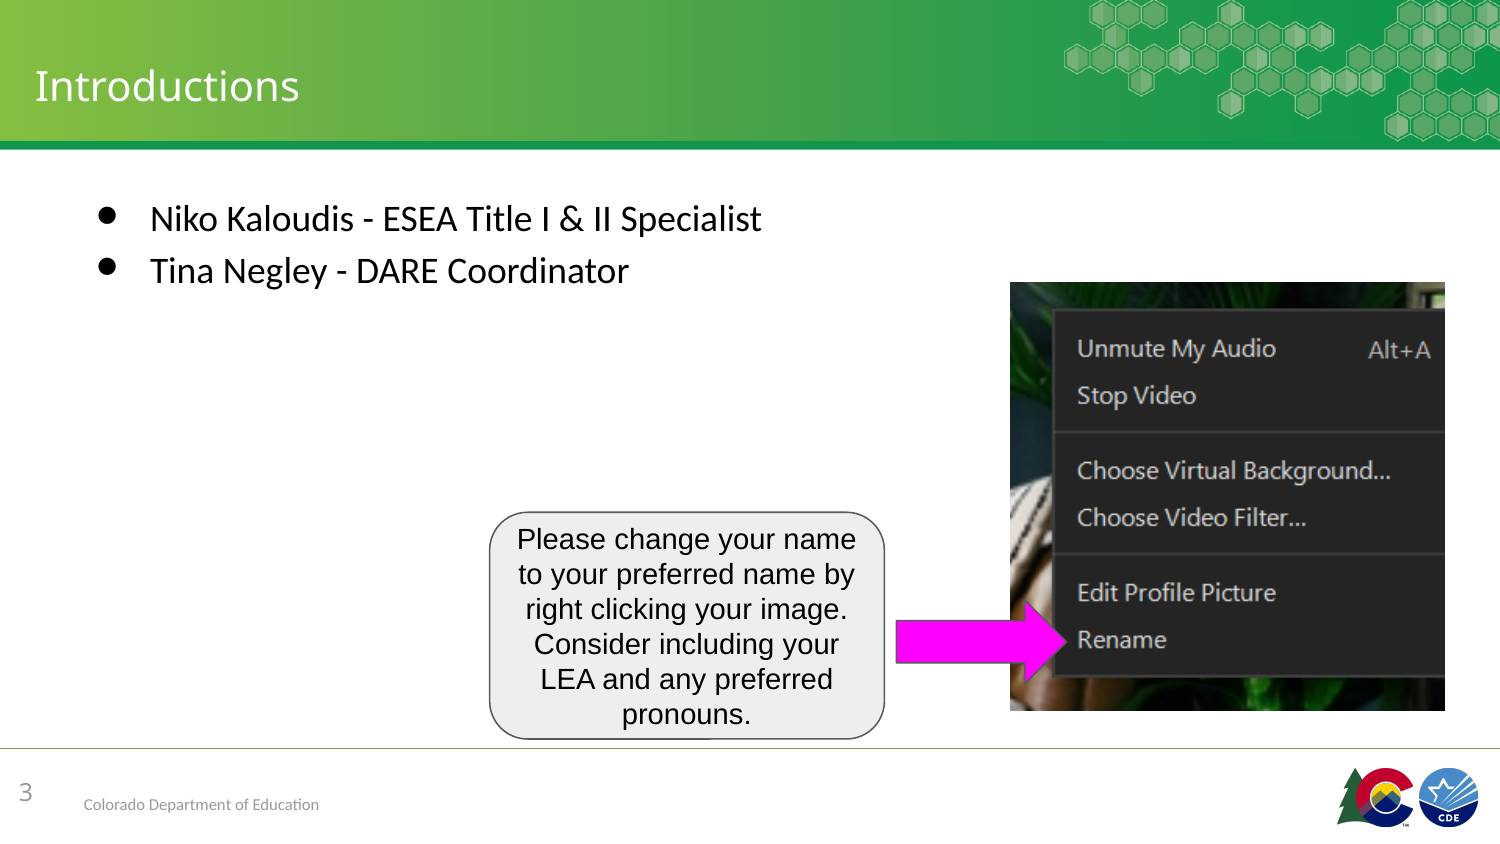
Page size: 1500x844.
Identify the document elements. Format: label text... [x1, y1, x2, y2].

text_box Please change your name to your preferred name by right clicking your image. Consider including your LEA and any preferred pronouns. [489, 512, 885, 740]
picture [1336, 767, 1479, 828]
text_box [896, 620, 1005, 663]
title Introductions [34, 37, 1433, 132]
picture [0, 0, 1500, 150]
picture [1010, 282, 1445, 712]
slide_number 3 [18, 776, 76, 823]
list Niko Kaloudis - ESEA Title I & II Specialist Tina Negley - DARE Coordinator [75, 187, 1473, 712]
